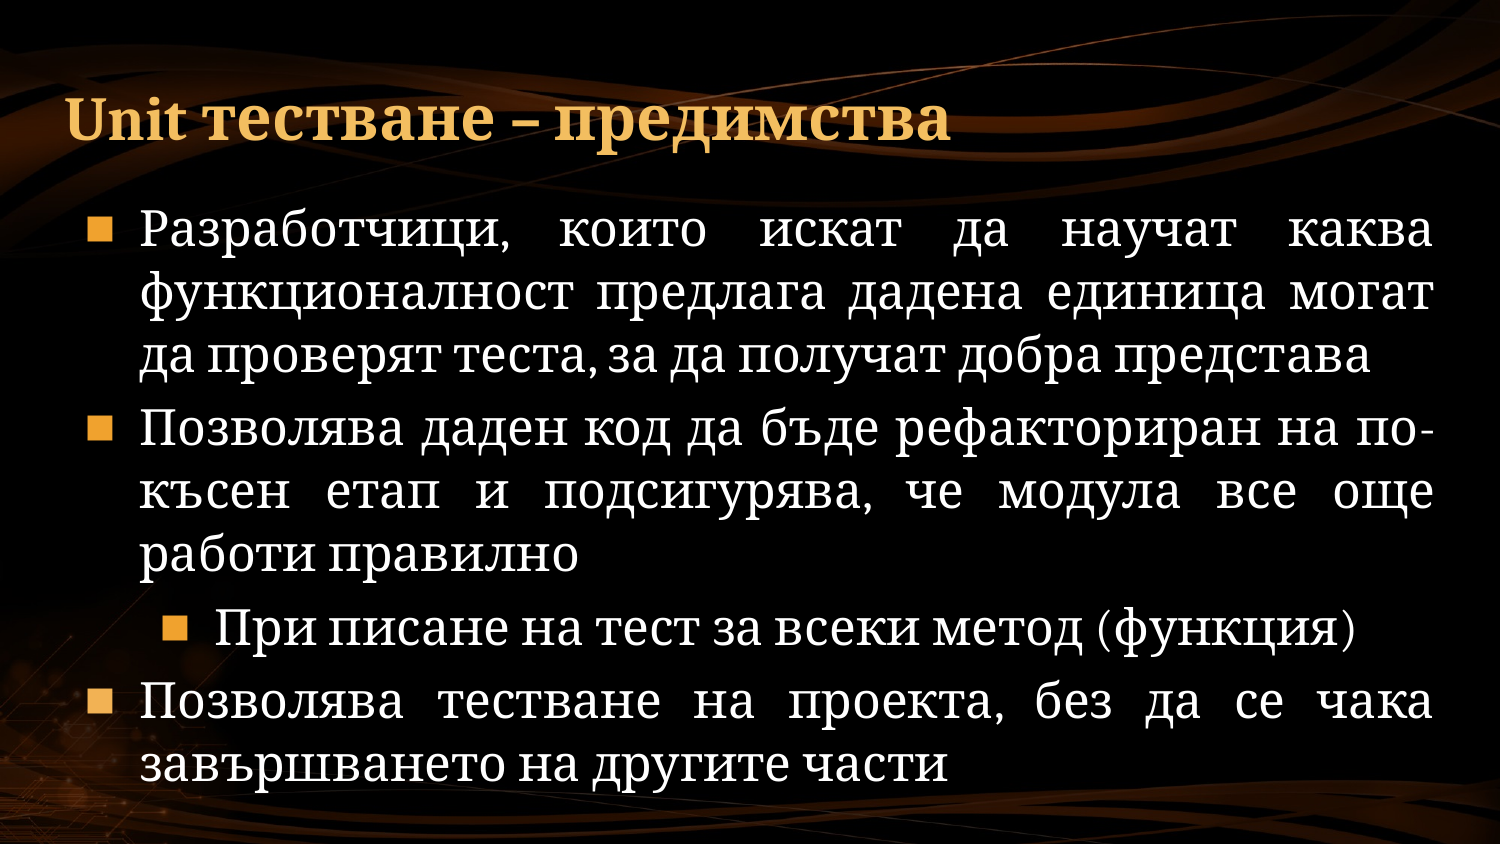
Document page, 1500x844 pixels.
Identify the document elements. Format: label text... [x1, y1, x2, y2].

title Unit тестване – предимства [51, 72, 1449, 167]
list Разработчици, които искат да научат каква функционалност предлага дадена единица могат да проверят теста, за да получат добра представа Позволява даден код да бъде рефакториран на по-късен етап и подсигурява, че модула все още работи правилно При писане на тест за всеки метод (функция) Позволява тестване на проекта, без да се чака завършването на другите части [51, 189, 1449, 790]
picture [0, 0, 1500, 844]
